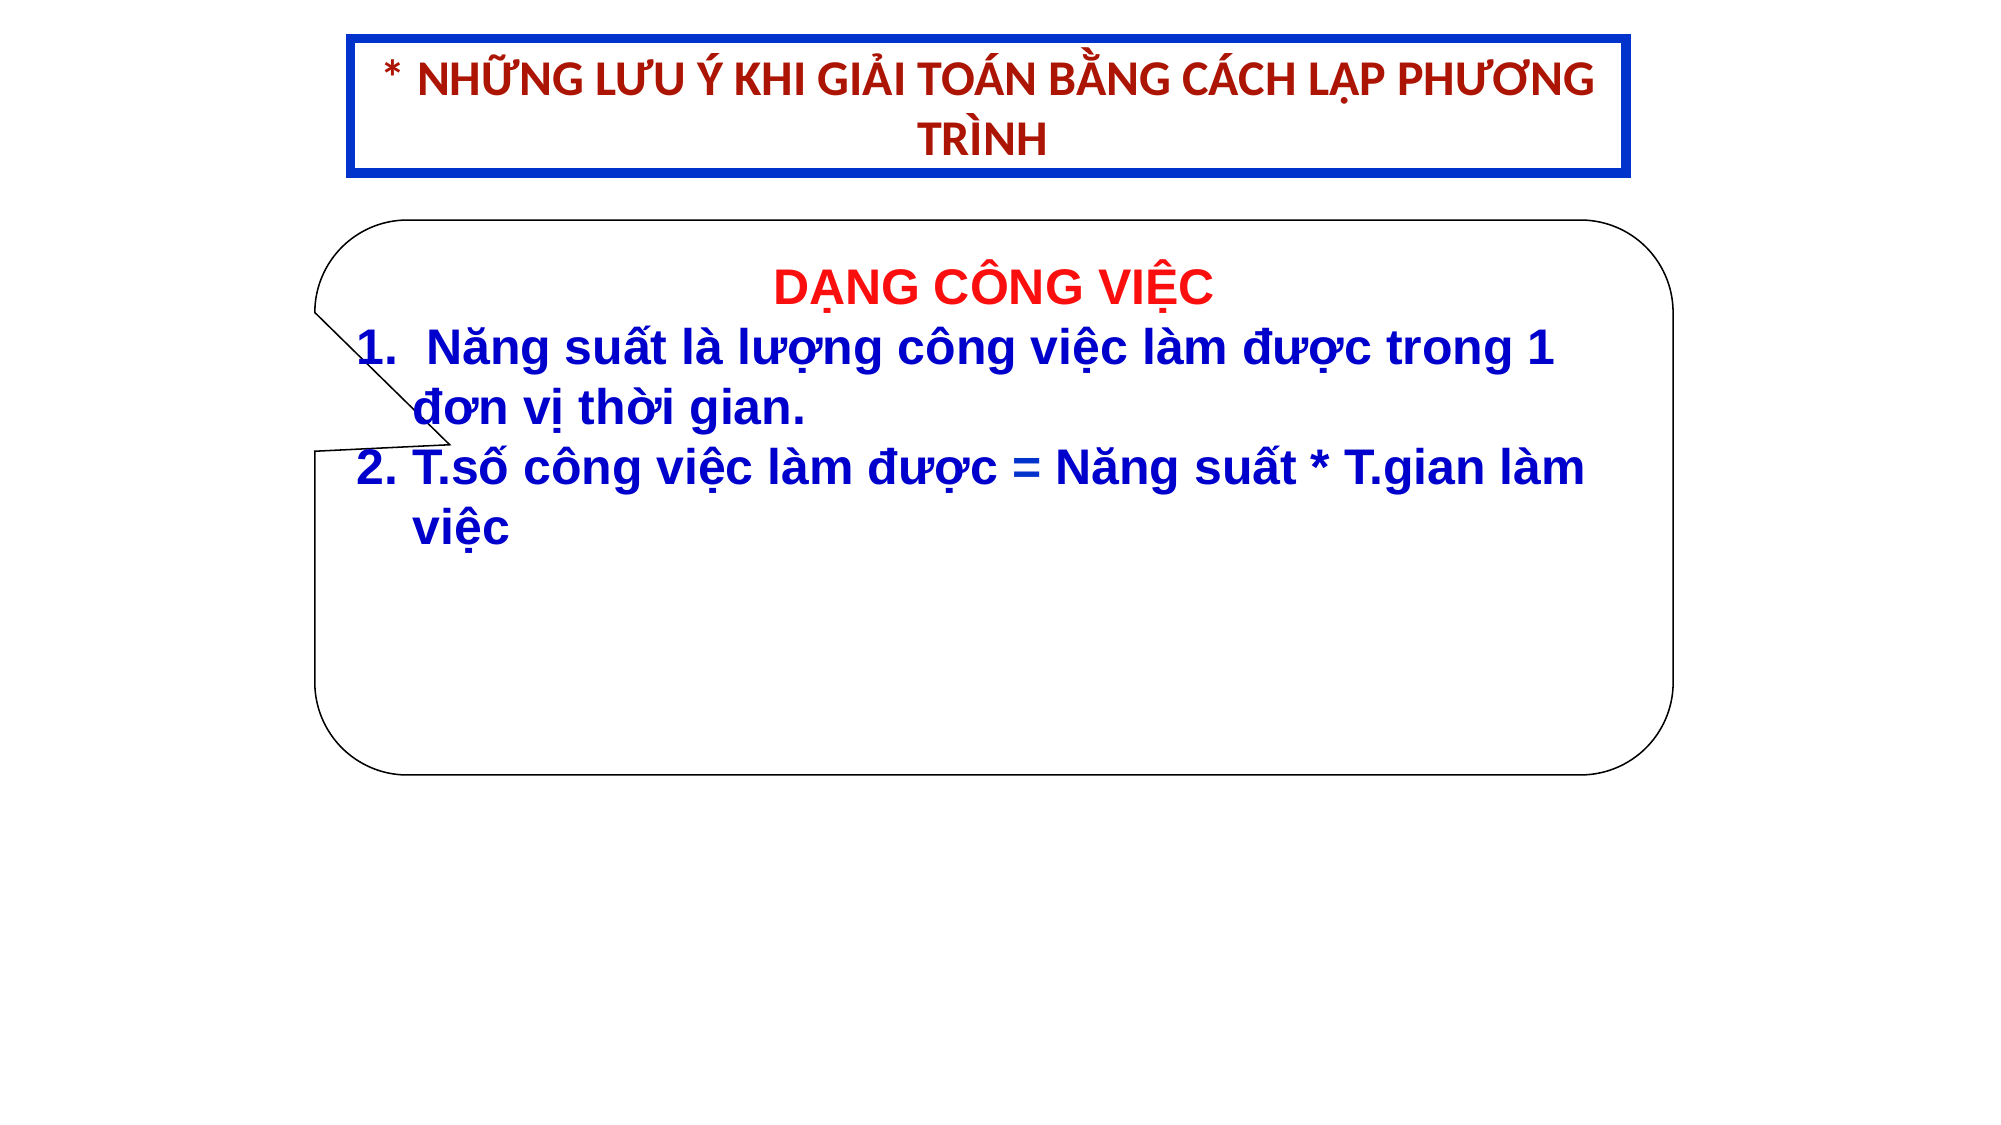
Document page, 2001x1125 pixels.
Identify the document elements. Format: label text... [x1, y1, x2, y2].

text_box * NHỮNG LƯU Ý KHI GIẢI TOÁN BẰNG CÁCH LẬP PHƯƠNG TRÌNH [350, 38, 1626, 173]
text_box DẠNG CÔNG VIỆC 1. Năng suất là lượng công việc làm được trong 1 đơn vị thời gian. 2. T.số công việc làm được = Năng suất * T.gian làm việc [314, 220, 1674, 775]
